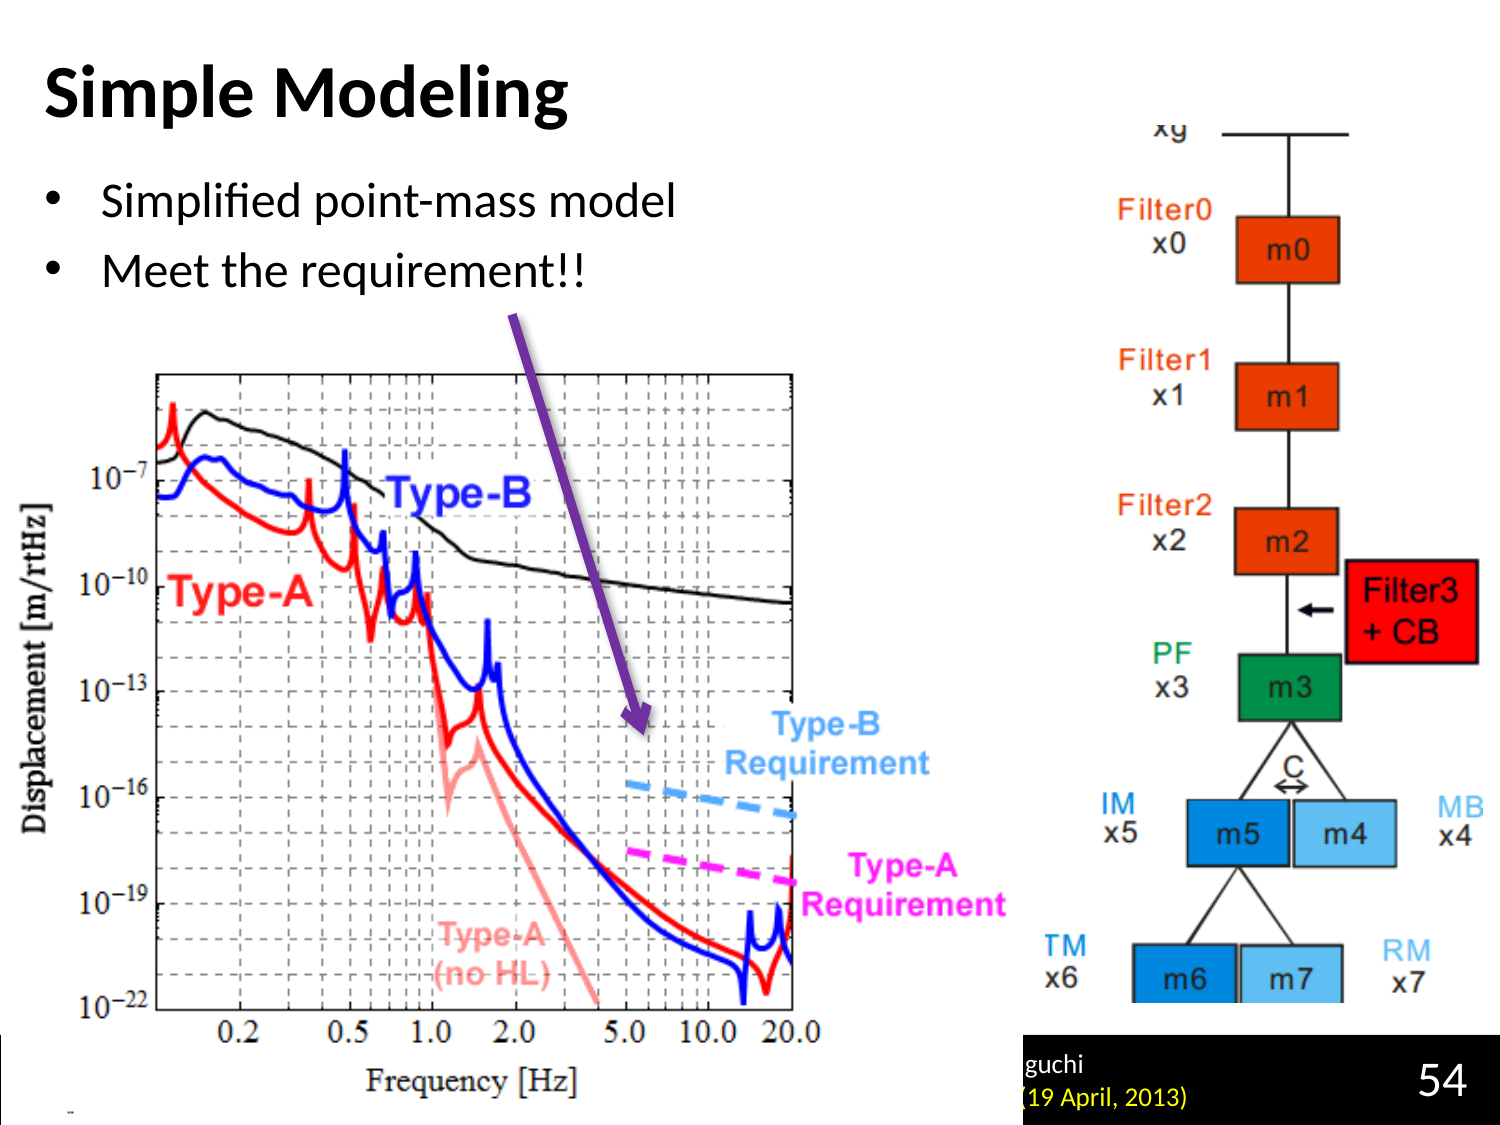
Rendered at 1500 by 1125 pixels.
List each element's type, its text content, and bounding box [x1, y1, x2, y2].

picture [1, 345, 1023, 1125]
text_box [511, 314, 644, 736]
picture [1045, 125, 1483, 1004]
list Simplified point-mass model Meet the requirement!! [29, 159, 1040, 349]
title Simple Modeling [29, 30, 1459, 145]
slide_number 54 [1352, 1046, 1483, 1107]
